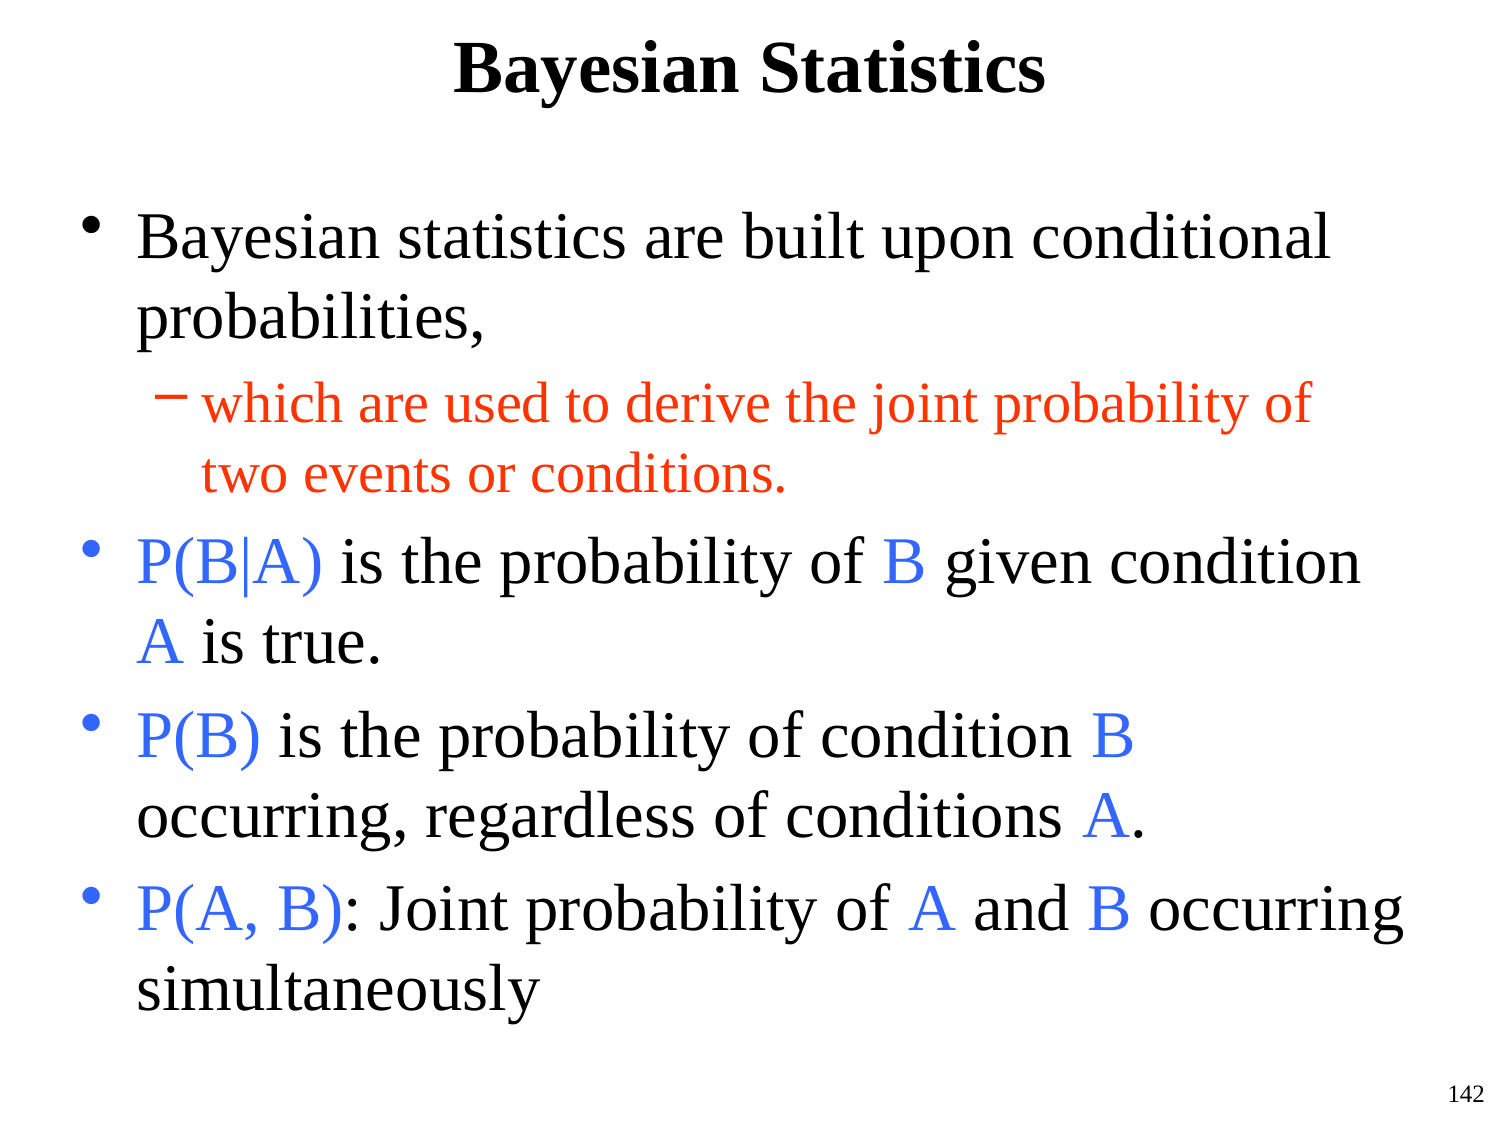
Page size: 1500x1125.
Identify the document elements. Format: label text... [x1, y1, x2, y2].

title Bayesian Statistics [0, 0, 1500, 126]
slide_number 142 [1186, 1069, 1500, 1125]
list Bayesian statistics are built upon conditional probabilities, which are used to derive the joint probability of two events or conditions. P(B|A) is the probability of B given condition A is true. P(B) is the probability of condition B occurring, regardless of conditions A. P(A, B): Joint probability of A and B occurring simultaneously [64, 184, 1424, 1002]
